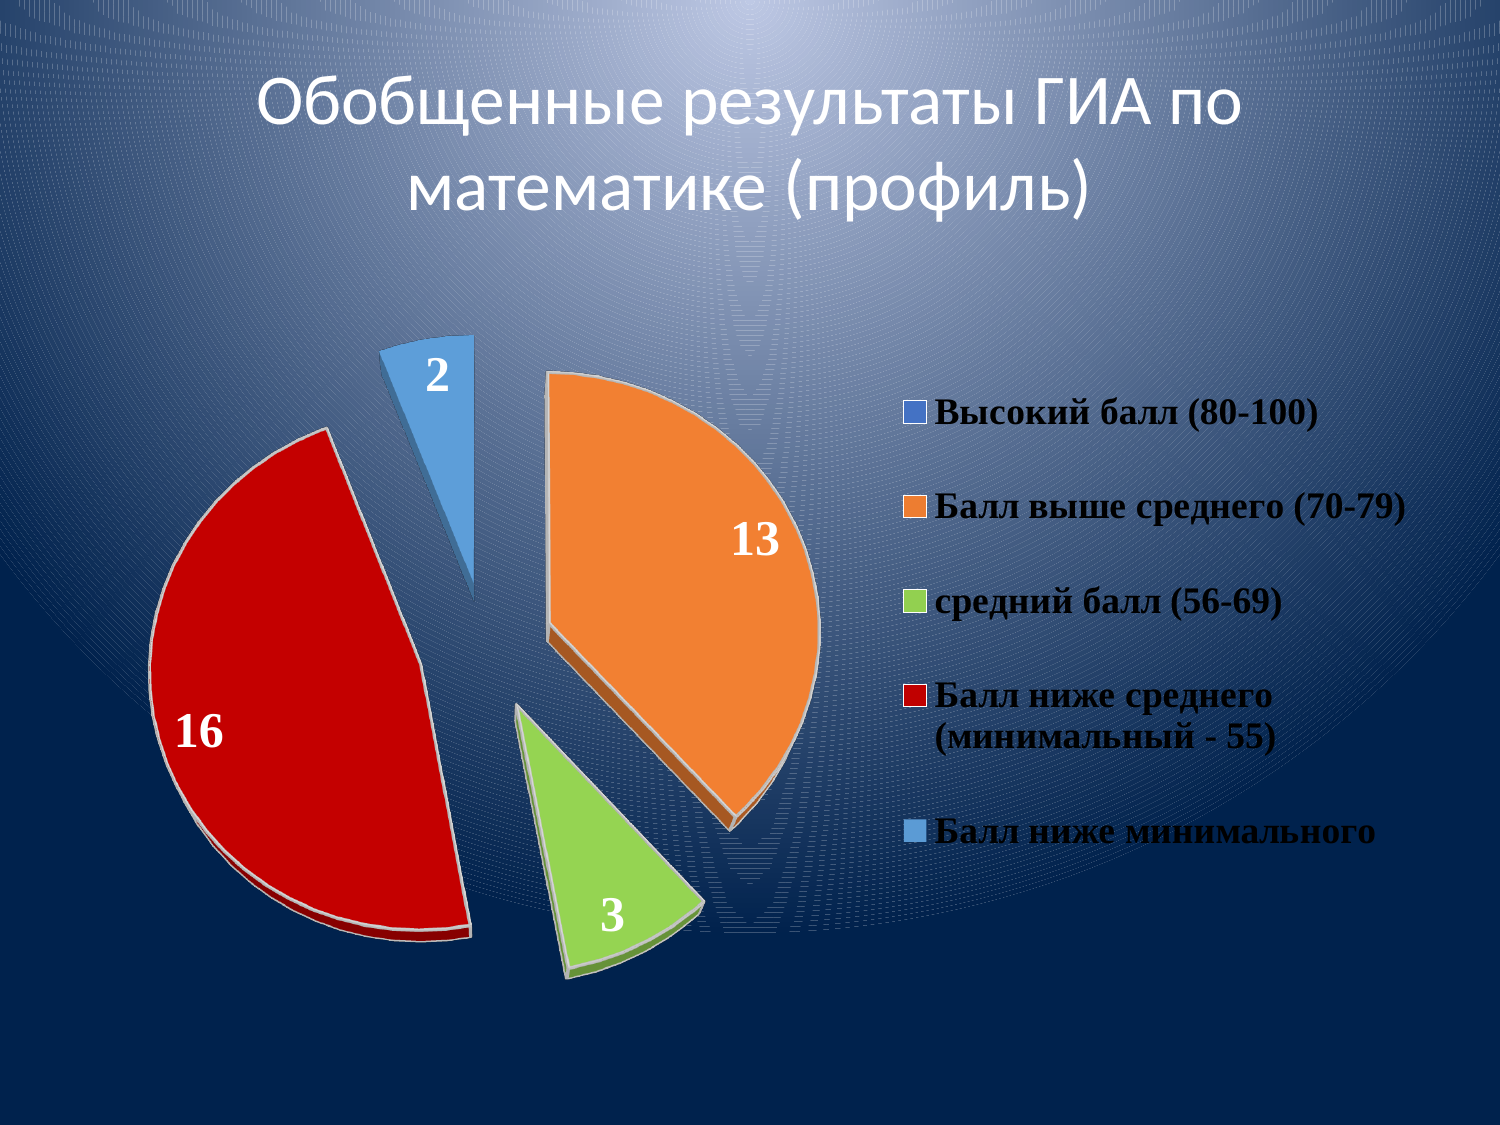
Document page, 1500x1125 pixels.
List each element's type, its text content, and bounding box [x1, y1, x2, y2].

title Обобщенные результаты ГИА по математике (профиль) [75, 45, 1425, 233]
chart [79, 255, 1430, 998]
